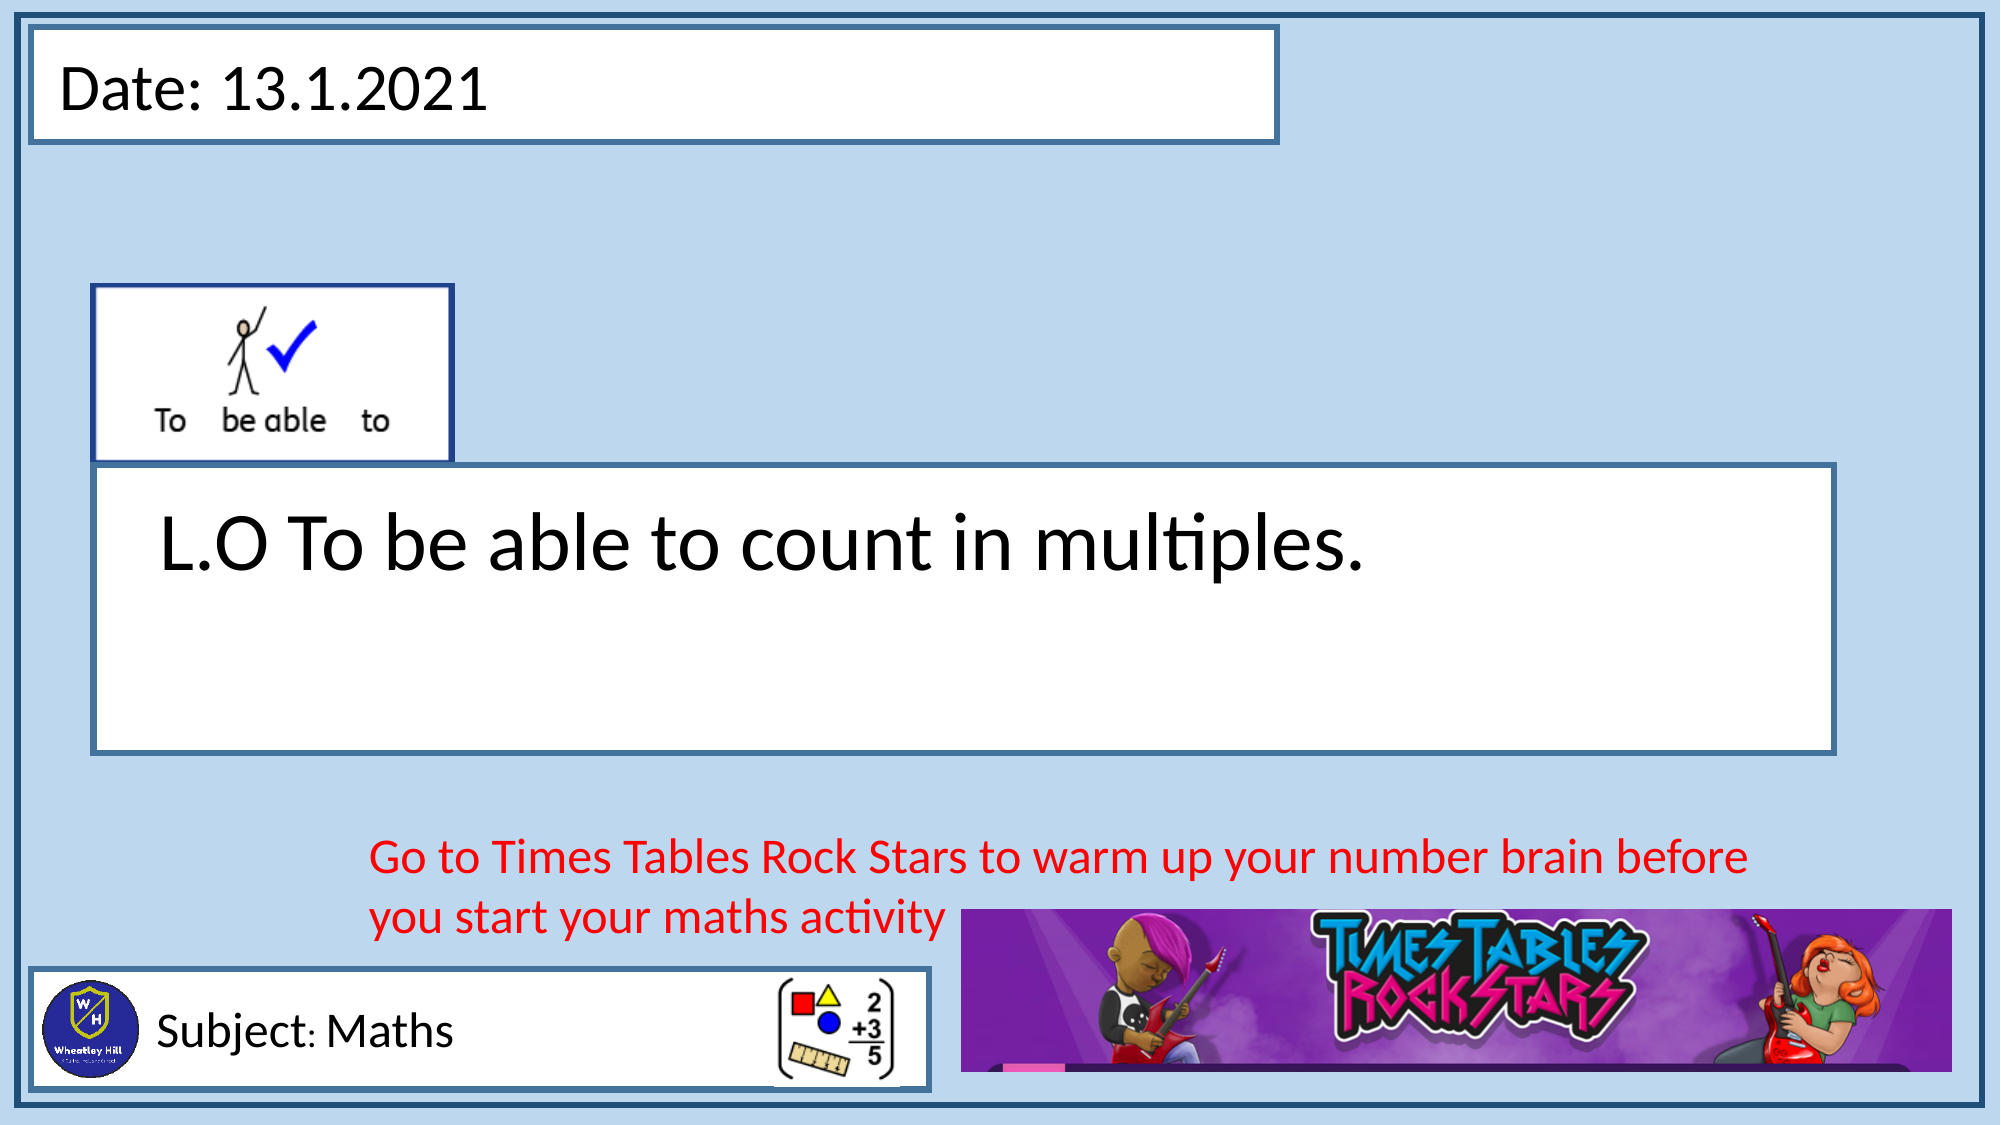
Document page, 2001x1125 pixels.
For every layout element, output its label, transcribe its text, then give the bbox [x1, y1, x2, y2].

picture [774, 974, 900, 1087]
text_box [30, 26, 1278, 143]
picture [90, 283, 455, 465]
picture [961, 909, 1952, 1073]
text_box L.O To be able to count in multiples. [144, 479, 1856, 595]
text_box [92, 464, 1835, 754]
text_box [16, 14, 1983, 1106]
text_box Date: 13.1.2021 [44, 36, 1264, 132]
text_box Go to Times Tables Rock Stars to warm up your number brain before you start your maths activity [354, 815, 1818, 951]
picture [42, 980, 142, 1079]
text_box Subject: Maths [142, 989, 774, 1065]
text_box [30, 968, 930, 1091]
